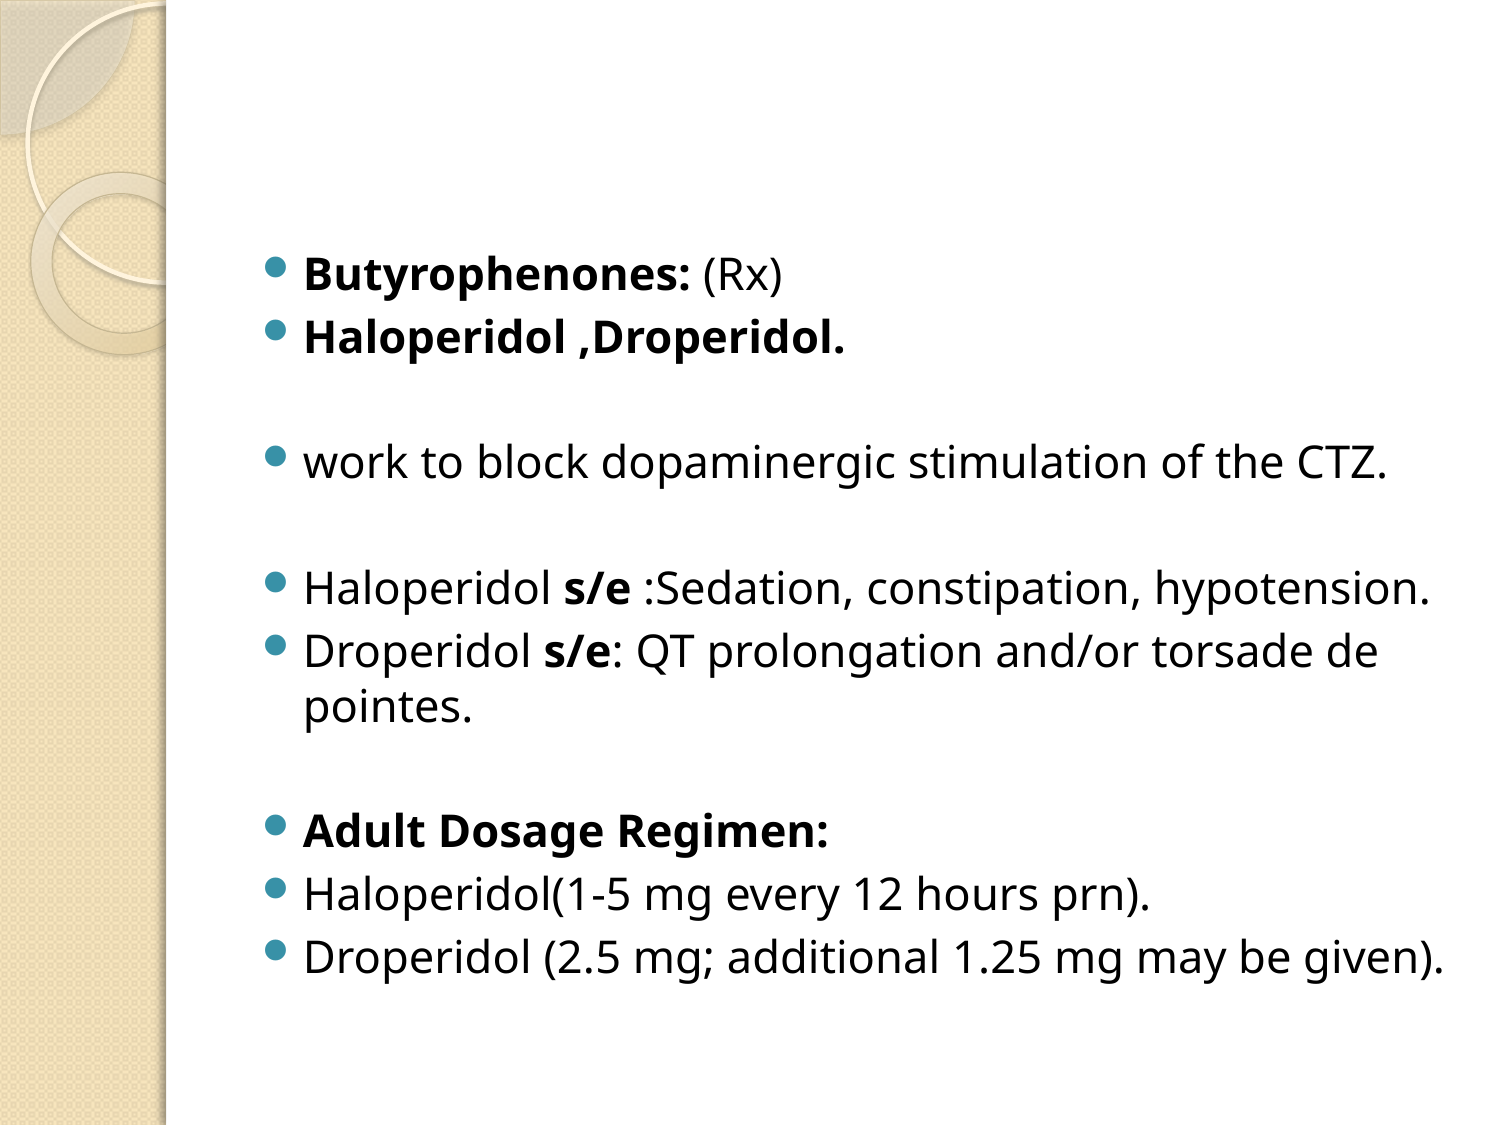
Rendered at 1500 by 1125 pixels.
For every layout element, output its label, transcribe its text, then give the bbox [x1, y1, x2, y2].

list Butyrophenones: (Rx) Haloperidol ,Droperidol. work to block dopaminergic stimulation of the CTZ. Haloperidol s/e :Sedation, constipation, hypotension. Droperidol s/e: QT prolongation and/or torsade de pointes. Adult Dosage Regimen: Haloperidol(1-5 mg every 12 hours prn). Droperidol (2.5 mg; additional 1.25 mg may be given). [235, 237, 1466, 1025]
